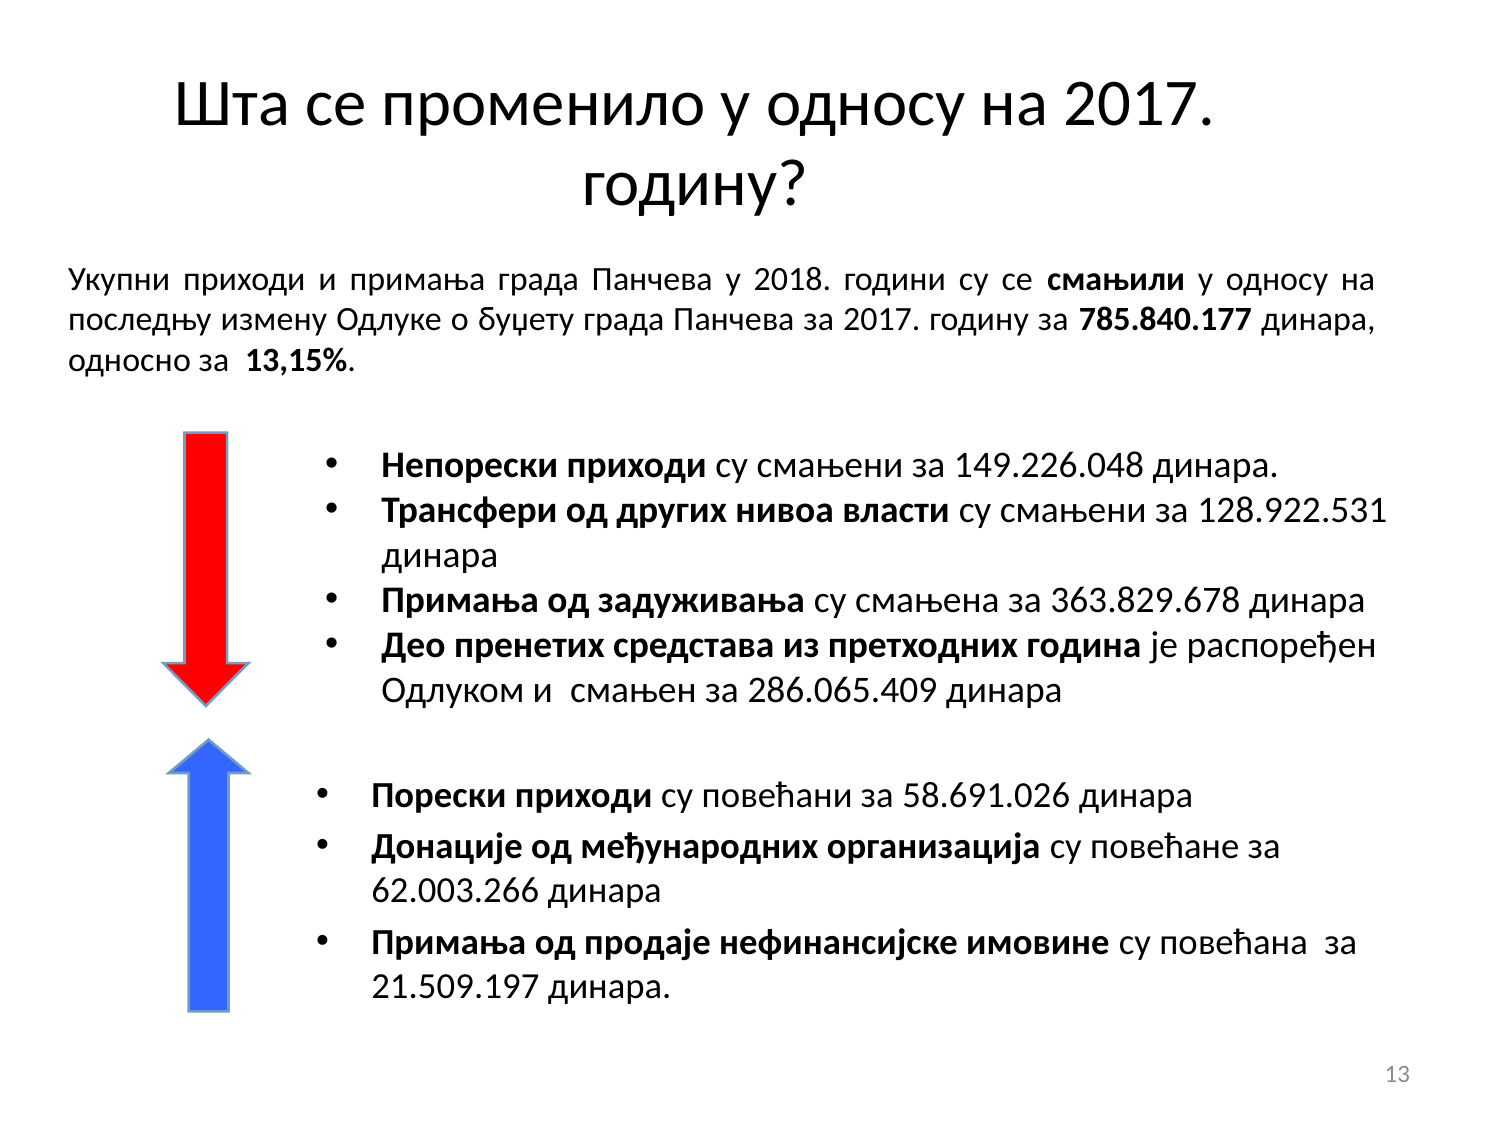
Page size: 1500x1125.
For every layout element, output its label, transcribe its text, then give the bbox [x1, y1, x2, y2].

list Порески приходи су повећани за 58.691.026 динара Донације од међународних организација су повећане за 62.003.266 динара Примања од продаје нефинансијске имовине су повећана за 21.509.197 динара. [301, 763, 1412, 1014]
text_box [168, 739, 249, 1012]
text_box Непорески приходи су смањени за 149.226.048 динара. Трансфери од других нивоа власти су смањени за 128.922.531 динара Примања од задуживања су смањена за 363.829.678 динара Део пренетих средстава из претходних година је распоређен Одлуком и смањен за 286.065.409 динара [310, 432, 1412, 681]
slide_number 13 [1074, 1042, 1425, 1103]
list Укупни приходи и примања града Панчева у 2018. години су се смањили у односу на последњу измену Одлуке о буџету града Панчева за 2017. годину за 785.840.177 динара, односно за 13,15%. [53, 248, 1391, 386]
title Шта се променило у односу на 2017. годину? [41, 45, 1350, 233]
text_box [163, 432, 249, 706]
